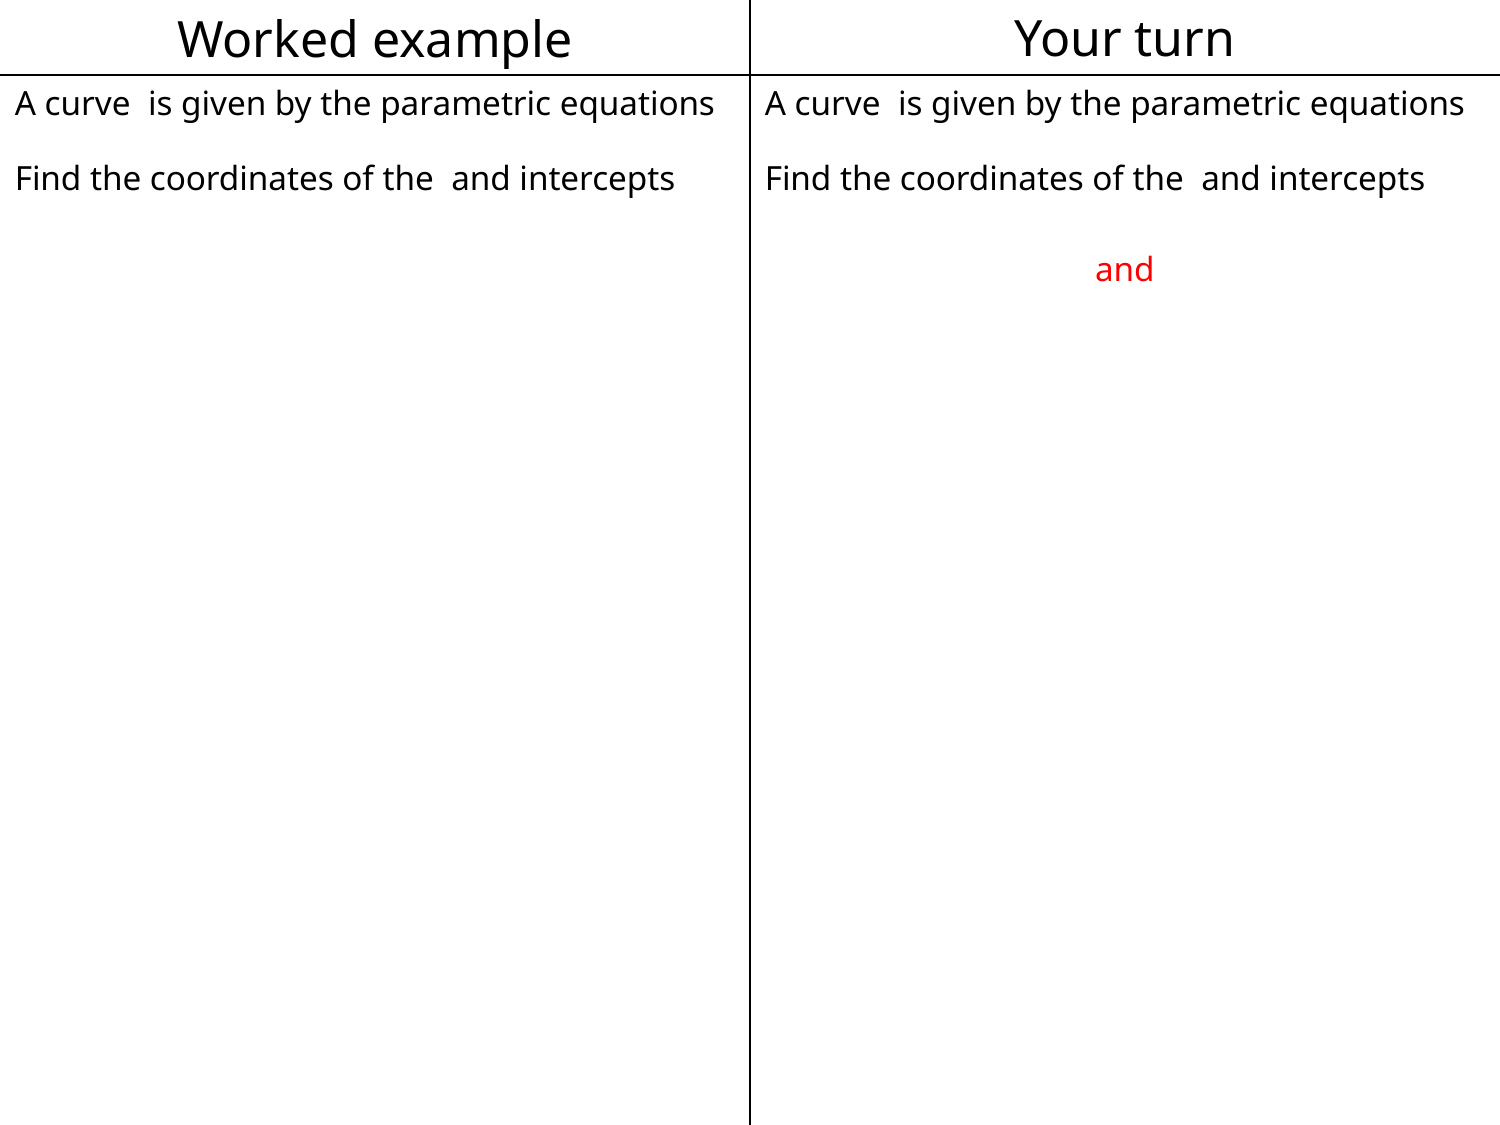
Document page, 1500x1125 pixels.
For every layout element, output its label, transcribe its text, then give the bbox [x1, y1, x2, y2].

text_box Worked example [0, 0, 749, 74]
text_box Your turn [751, 0, 1500, 74]
